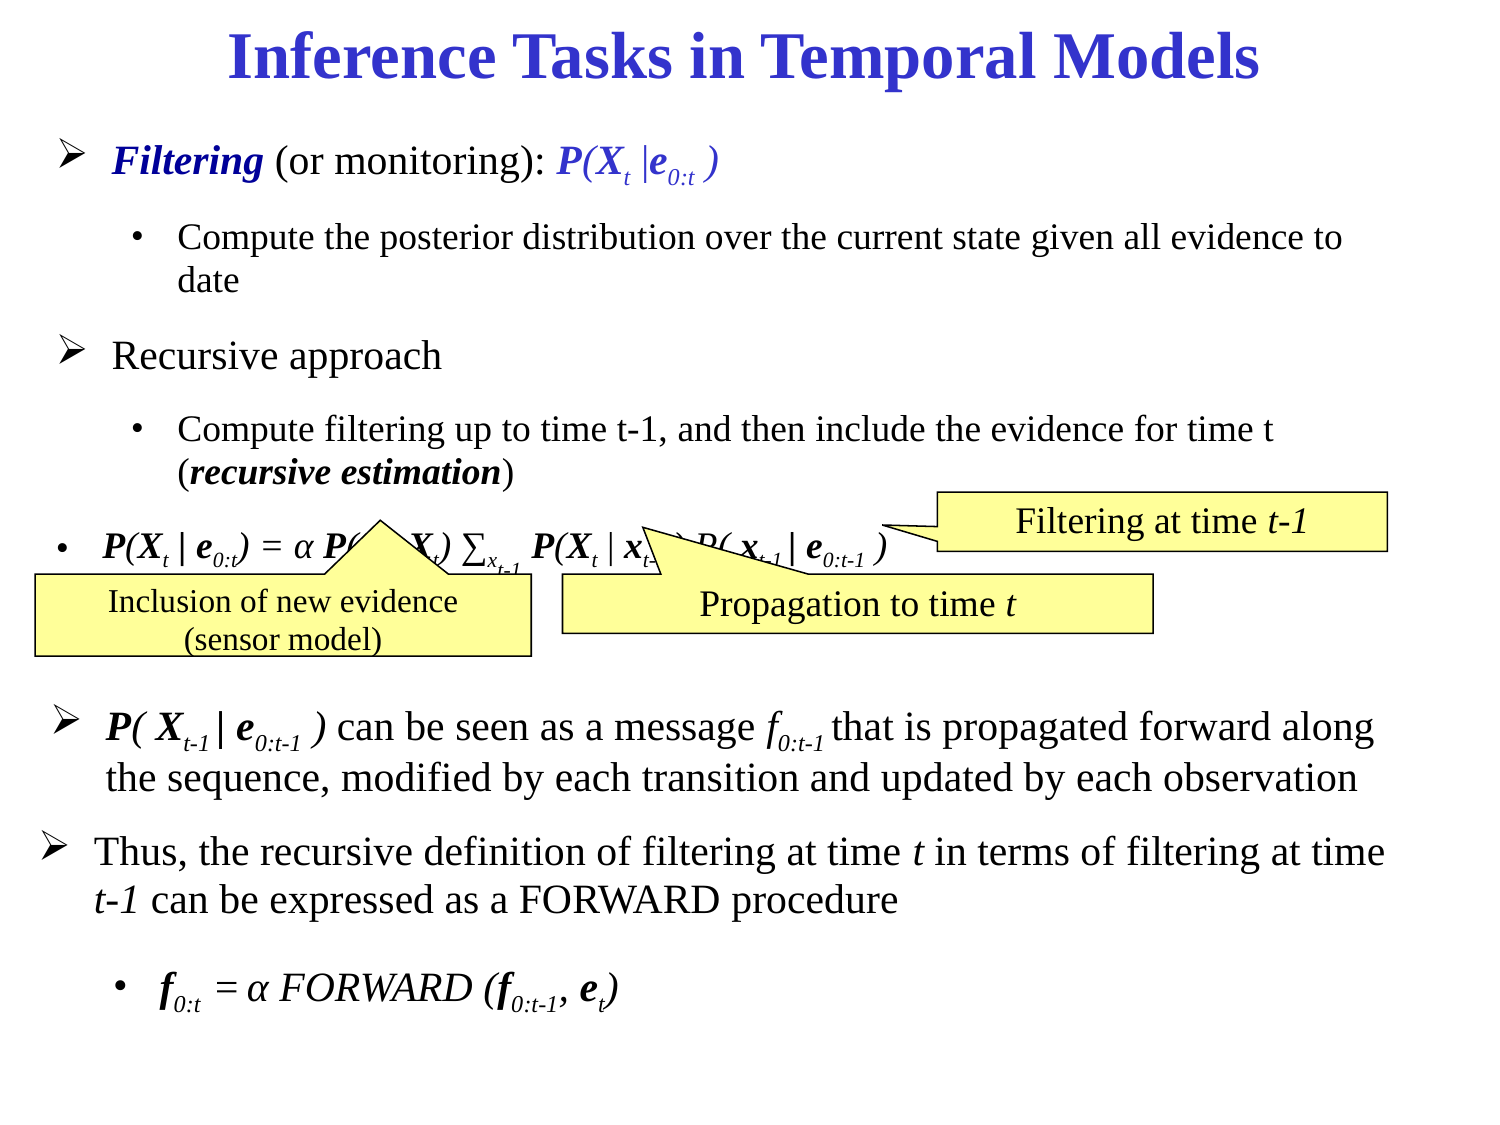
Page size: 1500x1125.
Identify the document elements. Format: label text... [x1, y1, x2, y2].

text_box [35, 421, 1423, 564]
text_box Propagation to time t [562, 527, 1154, 634]
text_box Filtering (or monitoring): P(Xt |e0:t ) Compute the posterior distribution over the current state given all evidence to date Recursive approach Compute filtering up to time t-1, and then include the evidence for time t (recursive estimation)‏ P(Xt | e0:t) = α P(et | Xt) ∑xt-1 P(Xt | xt-1 ) P( xt-1 | e0:t-1 ) [41, 125, 1429, 315]
text_box Filtering at time t-1 [882, 492, 1388, 552]
text_box P( Xt-1 | e0:t-1 ) can be seen as a message f0:t-1 that is propagated forward along the sequence, modified by each transition and updated by each observation [35, 691, 1423, 815]
text_box Thus, the recursive definition of filtering at time t in terms of filtering at time t-1 can be expressed as a FORWARD procedure f0:t = α FORWARD (f0:t-1, et) [23, 820, 1430, 1022]
text_box Inclusion of new evidence (sensor model)‏ [35, 520, 532, 657]
title Inference Tasks in Temporal Models [52, 0, 1454, 113]
